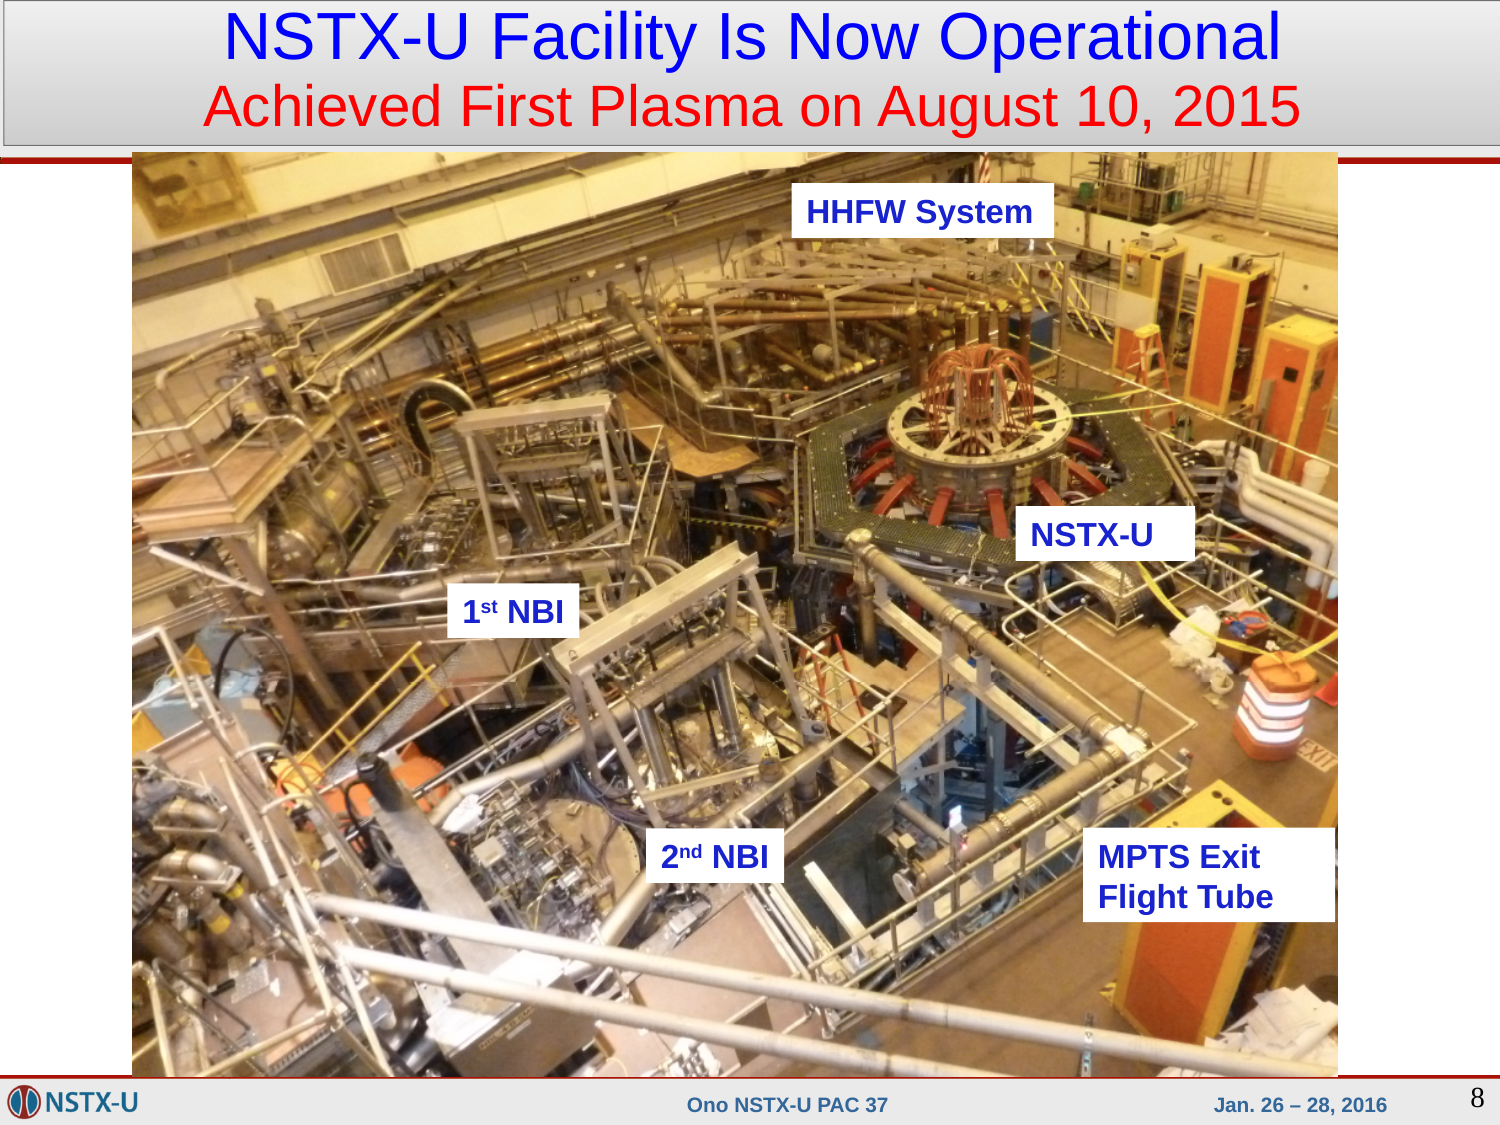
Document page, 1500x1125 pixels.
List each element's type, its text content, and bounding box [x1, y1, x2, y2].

text_box NSTX-U Facility Is Now Operational Achieved First Plasma on August 10, 2015 [3, 0, 1500, 146]
picture [0, 0, 1500, 1125]
slide_number 8 [1187, 1070, 1500, 1125]
